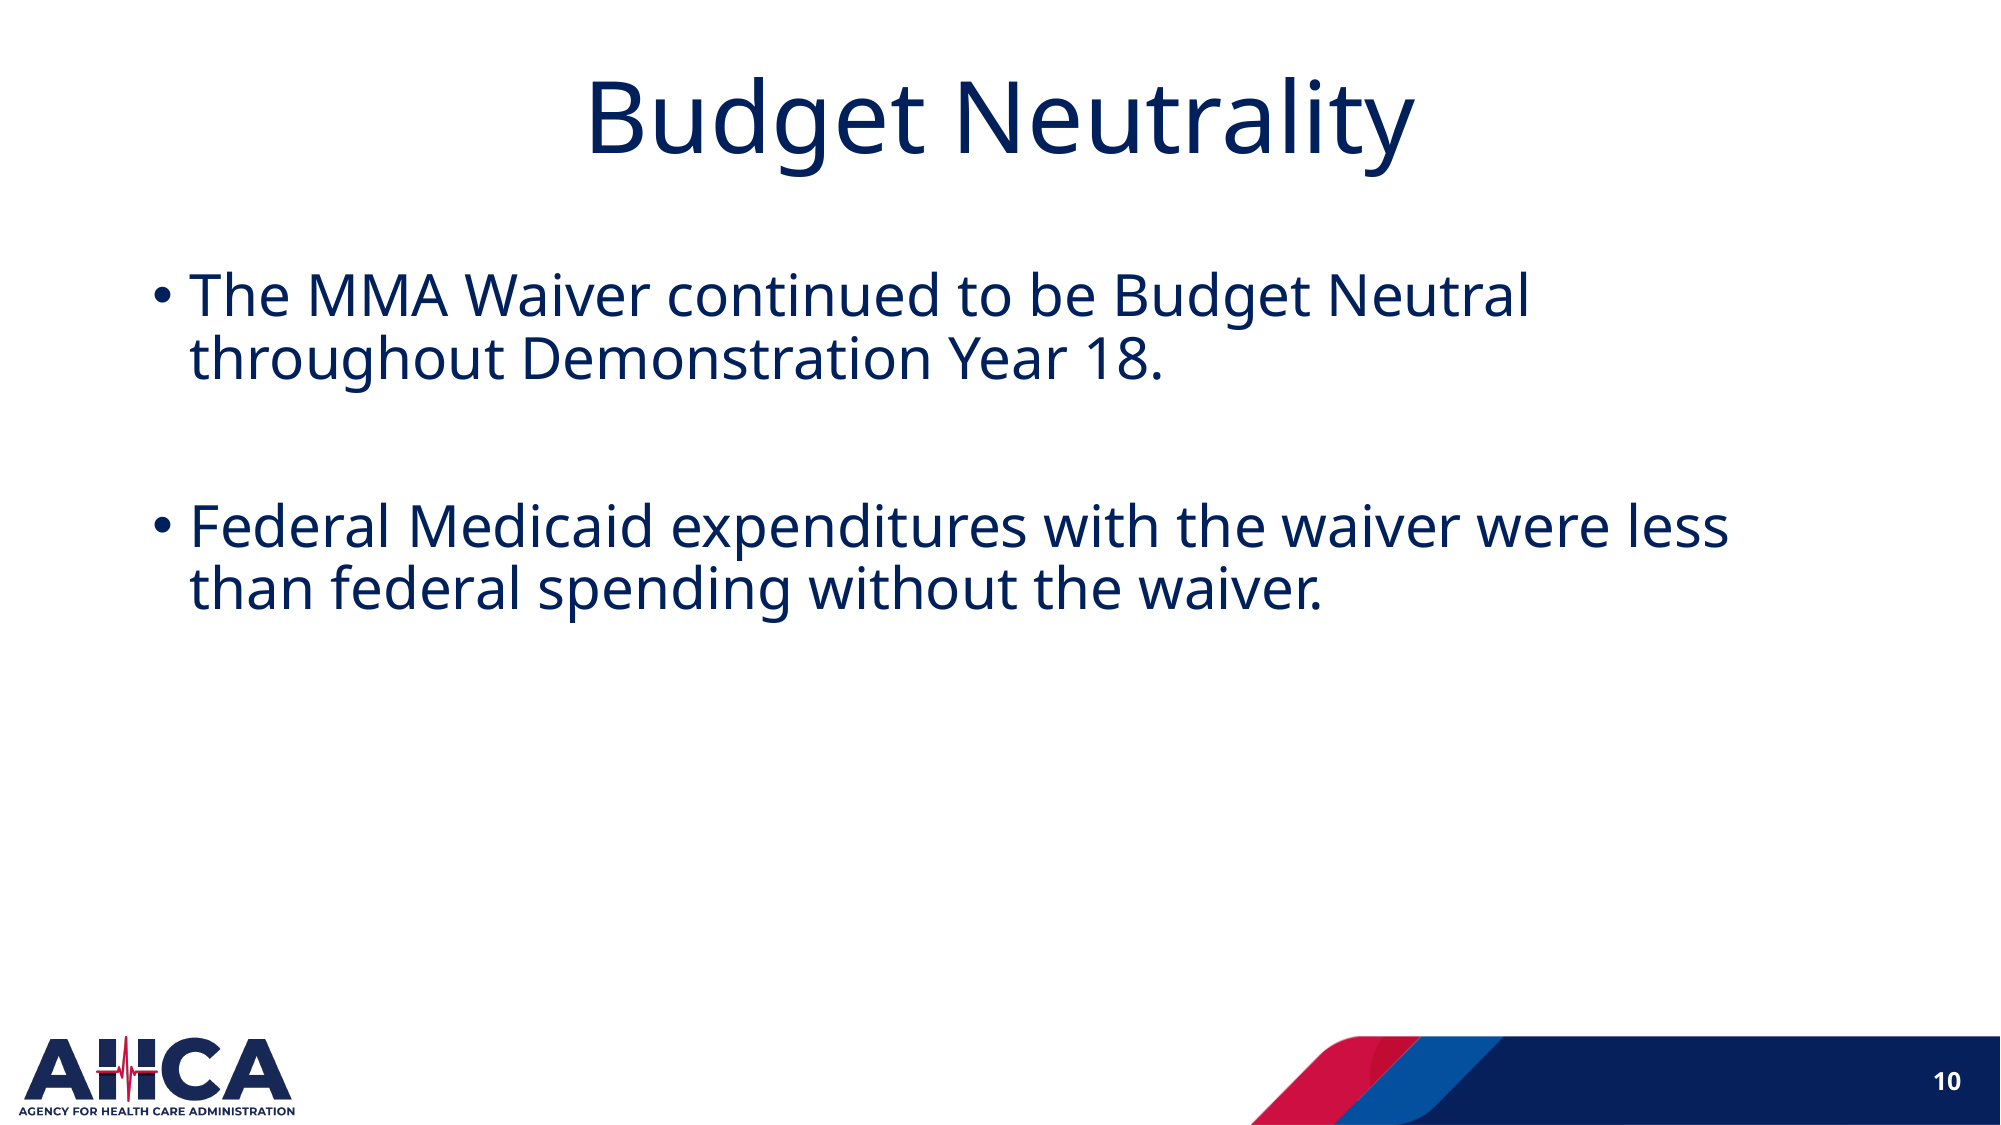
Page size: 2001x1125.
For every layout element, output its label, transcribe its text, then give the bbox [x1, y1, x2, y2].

slide_number 10 [1526, 1052, 1977, 1113]
picture [0, 0, 2000, 1125]
list The MMA Waiver continued to be Budget Neutral throughout Demonstration Year 18. Federal Medicaid expenditures with the waiver were less than federal spending without the waiver. [137, 258, 1863, 1014]
title Budget Neutrality [137, 59, 1863, 231]
